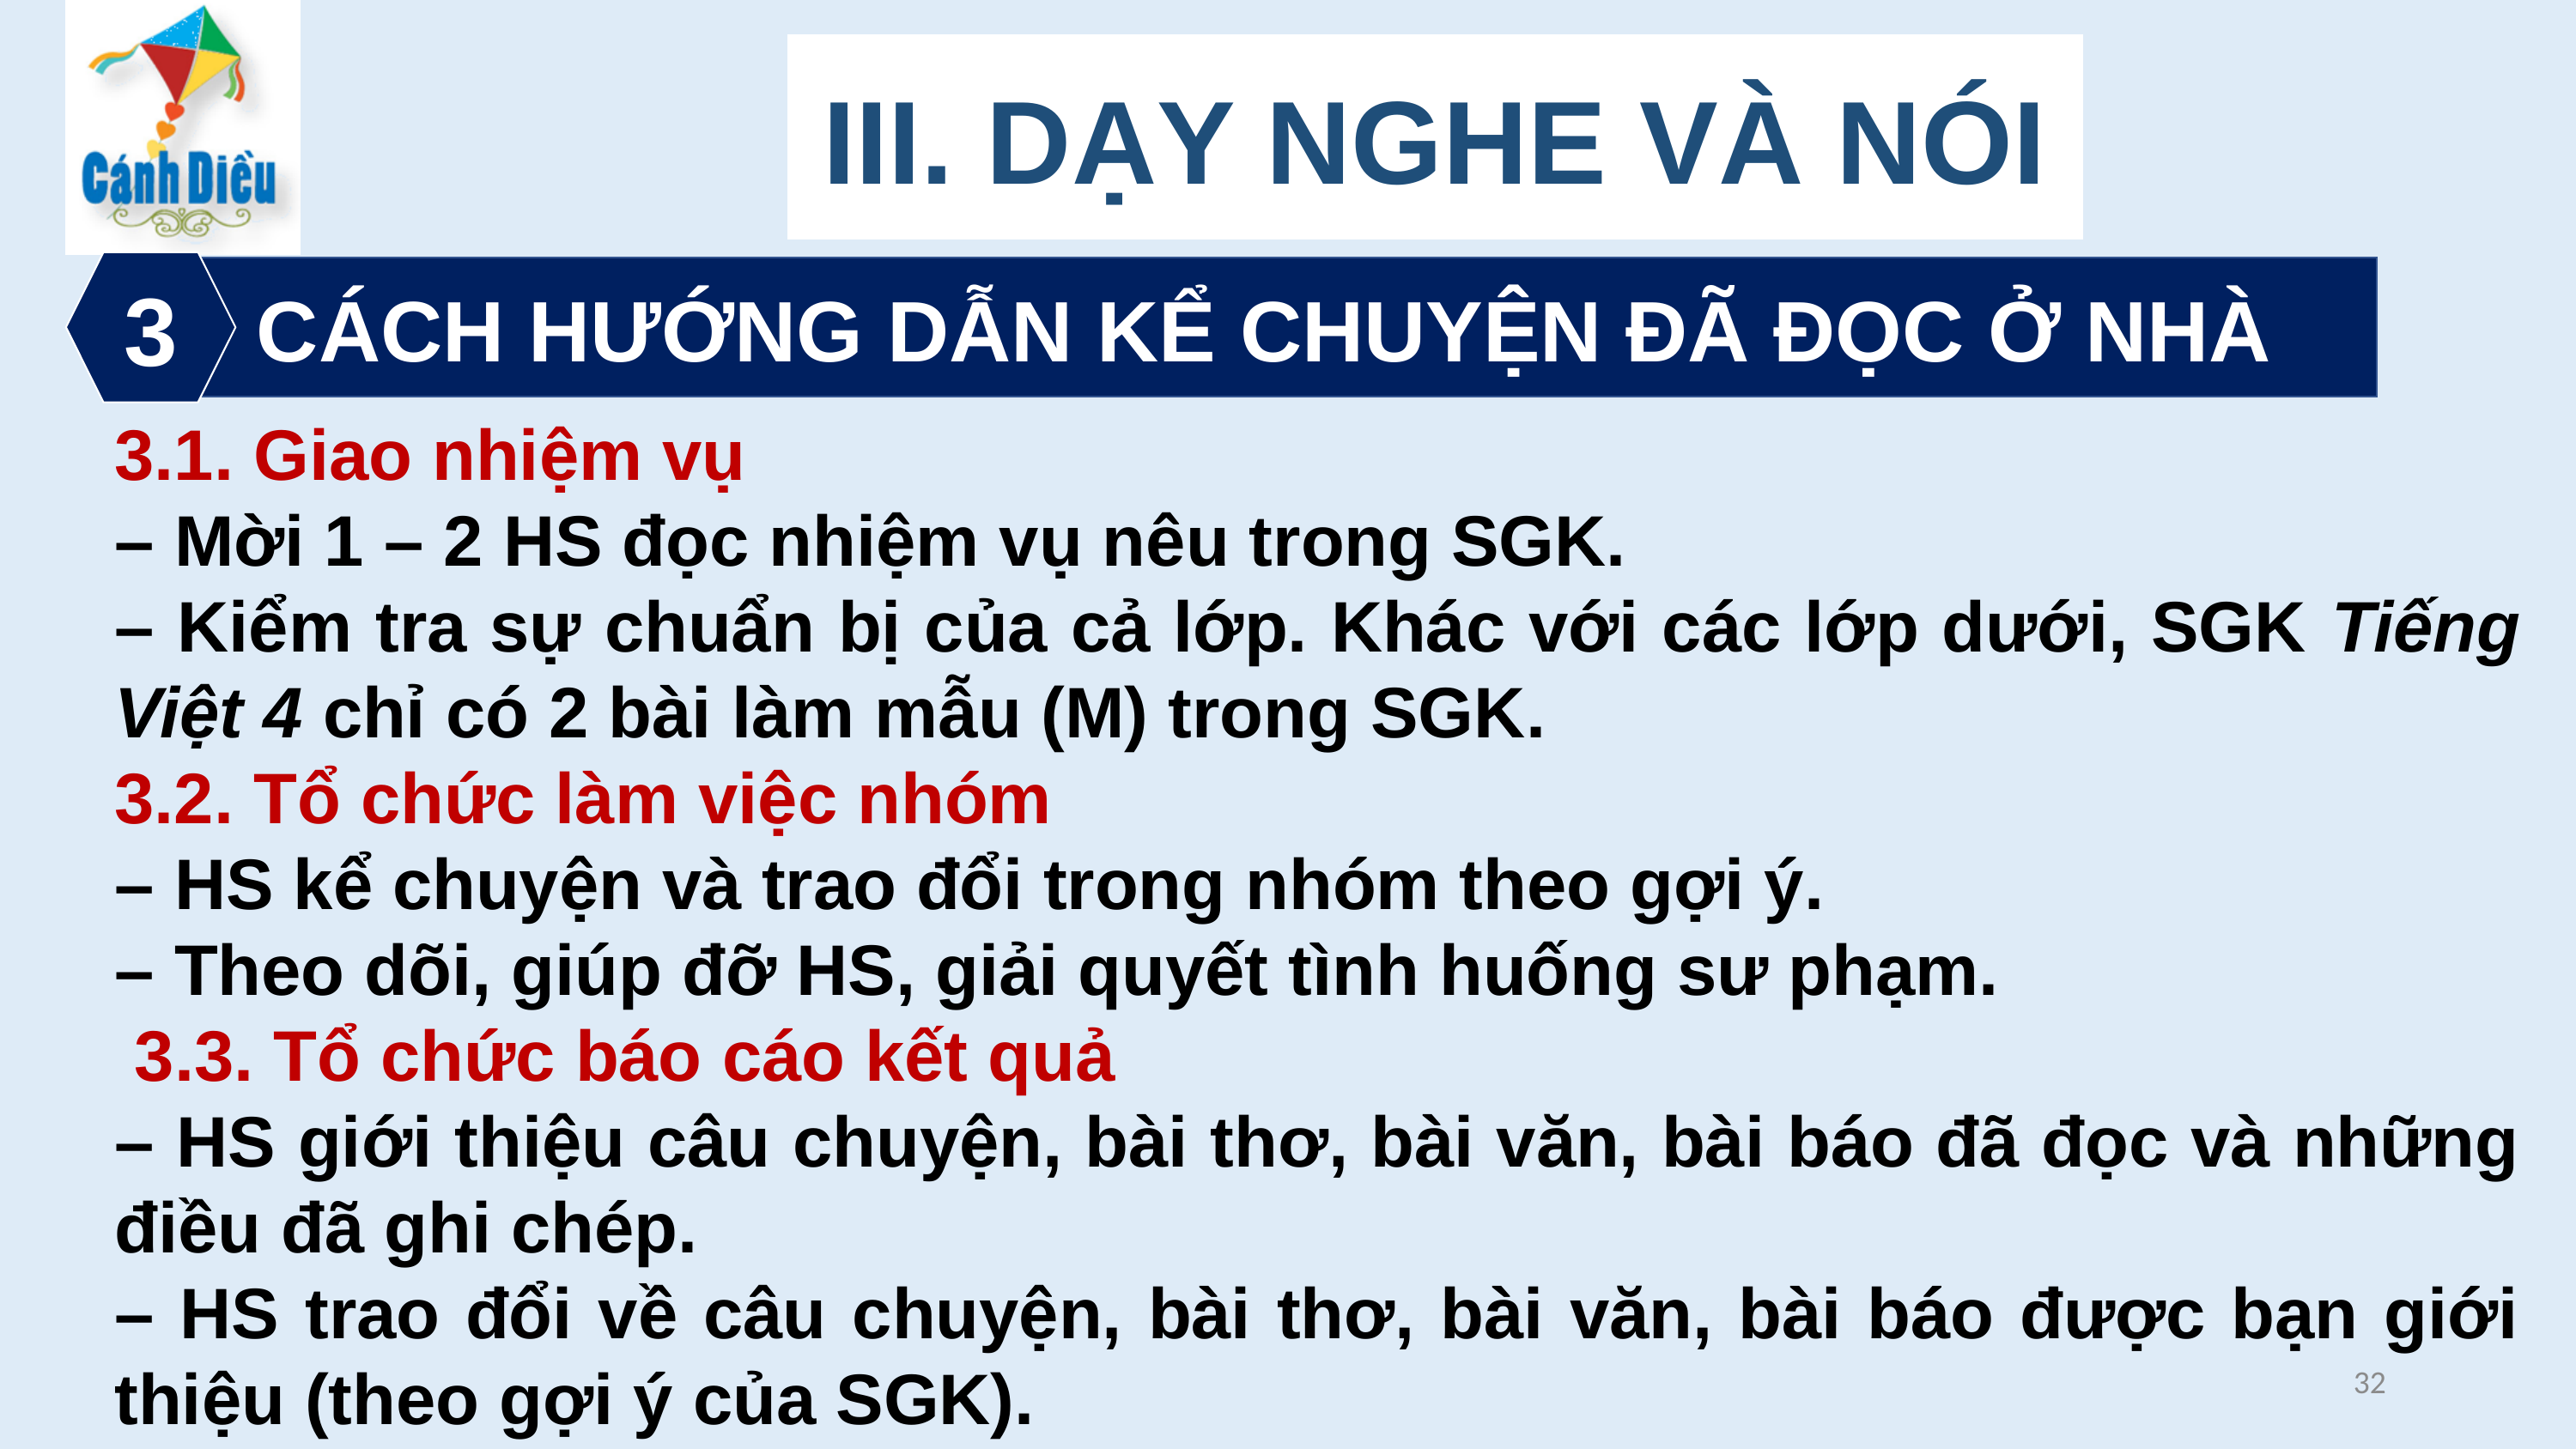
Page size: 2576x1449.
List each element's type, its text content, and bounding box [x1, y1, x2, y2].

picture [65, 0, 301, 255]
text_box 3 [64, 255, 237, 403]
text_box CÁCH HƯỚNG DẪN KỂ CHUYỆN ĐÃ ĐỌC Ở NHÀ [202, 257, 2378, 397]
text_box III. DẠY NGHE VÀ NÓI [787, 34, 2083, 239]
text_box 3.1. Giao nhiệm vụ – Mời 1 – 2 HS đọc nhiệm vụ nêu trong SGK. – Kiểm tra sự chuẩn bị của cả lớp. Khác với các lớp dưới, SGK Tiếng Việt 4 chỉ có 2 bài làm mẫu (M) trong SGK. 3.2. Tổ chức làm việc nhóm – HS kể chuyện và trao đổi trong nhóm theo gợi ý. – Theo dõi, giúp đỡ HS, giải quyết tình huống sư phạm. 3.3. Tổ chức báo cáo kết quả – HS giới thiệu câu chuyện, bài thơ, bài văn, bài báo đã đọc và những điều đã ghi chép. – HS trao đổi về câu chuyện, bài thơ, bài văn, bài báo được bạn giới thiệu (theo gợi ý của SGK). [101, 402, 2533, 1449]
slide_number 32 [1819, 1343, 2399, 1420]
